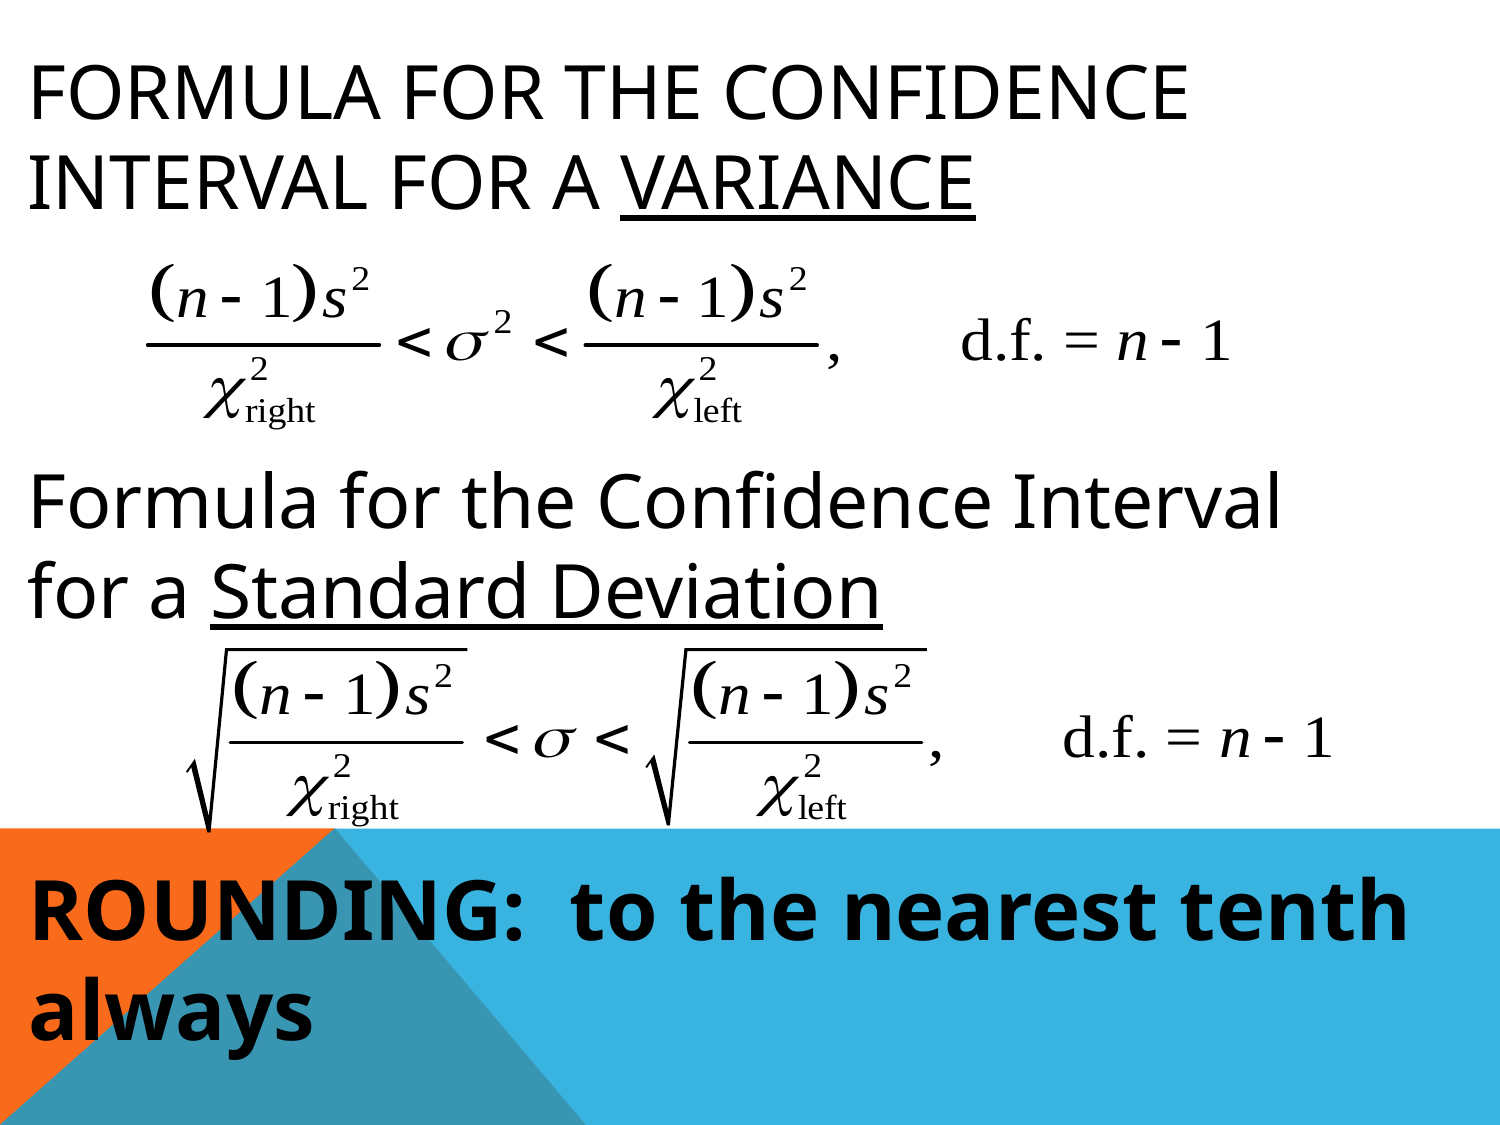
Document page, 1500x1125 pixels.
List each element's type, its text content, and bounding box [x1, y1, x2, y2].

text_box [136, 249, 1238, 441]
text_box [174, 637, 1342, 843]
text_box Formula for the Confidence Interval for a Standard Deviation [12, 437, 1363, 650]
text_box ROUNDING: to the nearest tenth always [14, 849, 1452, 1065]
text_box Formula for the Confidence Interval for a Variance [12, 37, 1363, 250]
